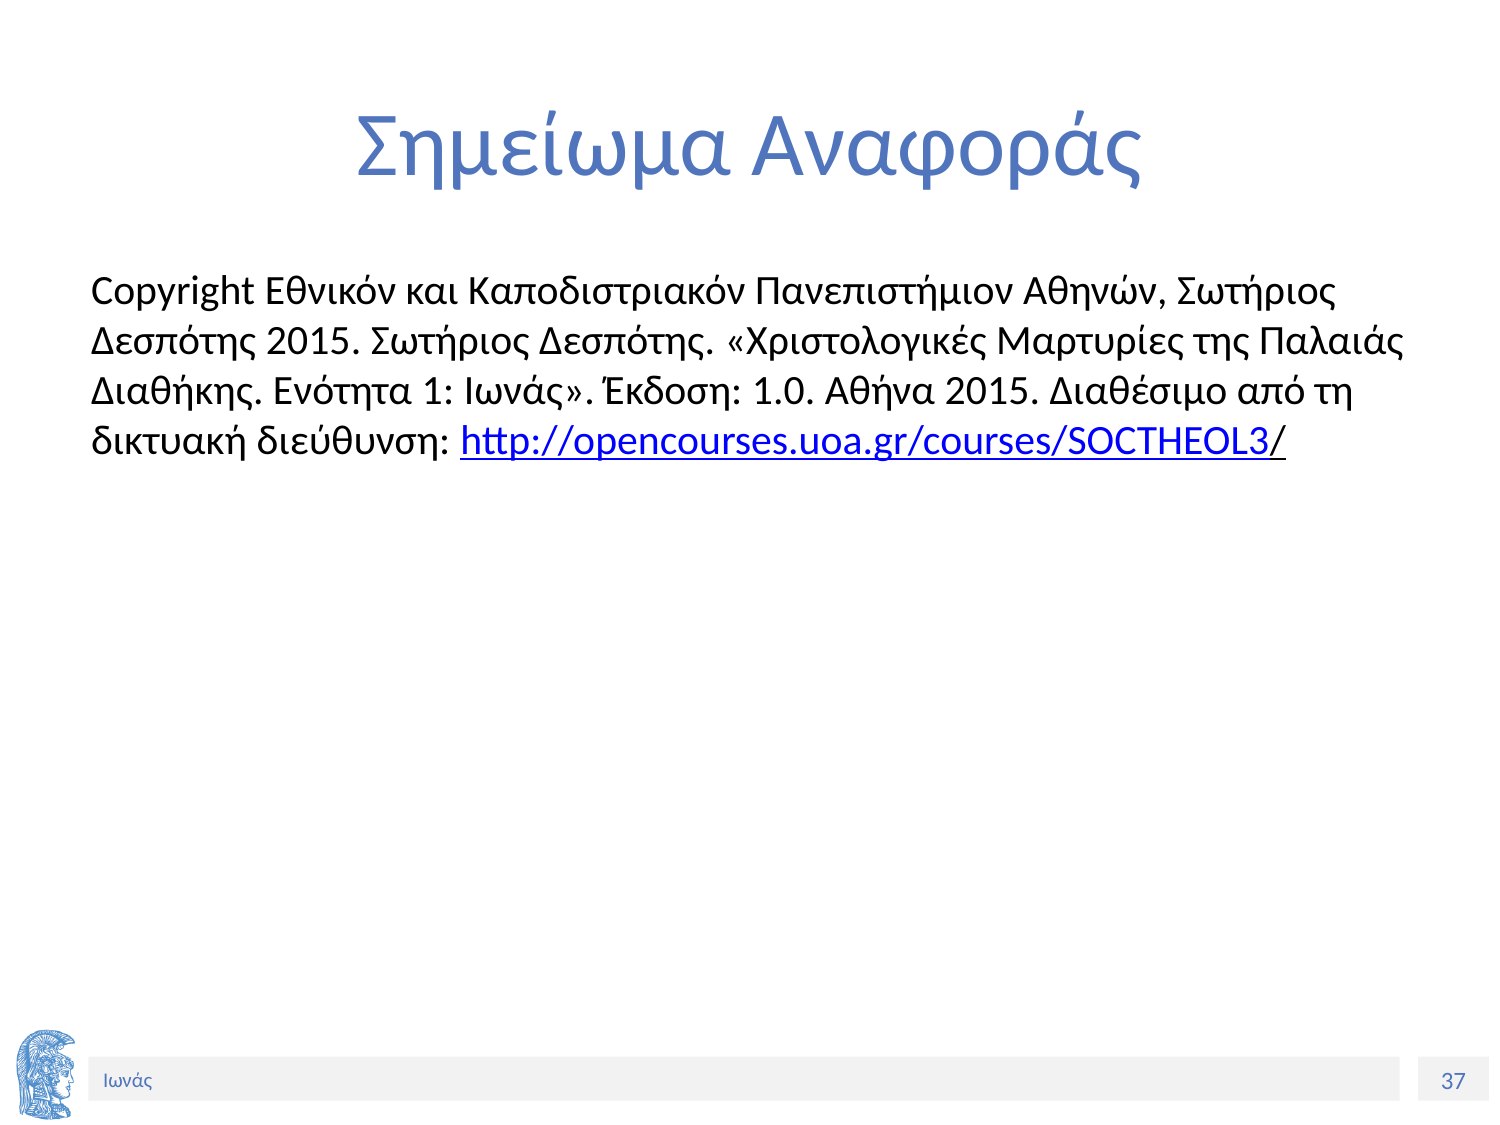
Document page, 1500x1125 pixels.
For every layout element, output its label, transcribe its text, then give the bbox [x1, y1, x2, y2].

title Σημείωμα Αναφοράς [75, 45, 1425, 233]
picture [9, 1026, 81, 1120]
list Copyright Εθνικόν και Καποδιστριακόν Πανεπιστήμιον Αθηνών, Σωτήριος Δεσπότης 2015. Σωτήριος Δεσπότης. «Χριστολογικές Μαρτυρίες της Παλαιάς Διαθήκης. Ενότητα 1: Ιωνάς». Έκδοση: 1.0. Αθήνα 2015. Διαθέσιμο από τη δικτυακή διεύθυνση: http://opencourses.uoa.gr/courses/SOCTHEOL3/ [76, 255, 1427, 998]
